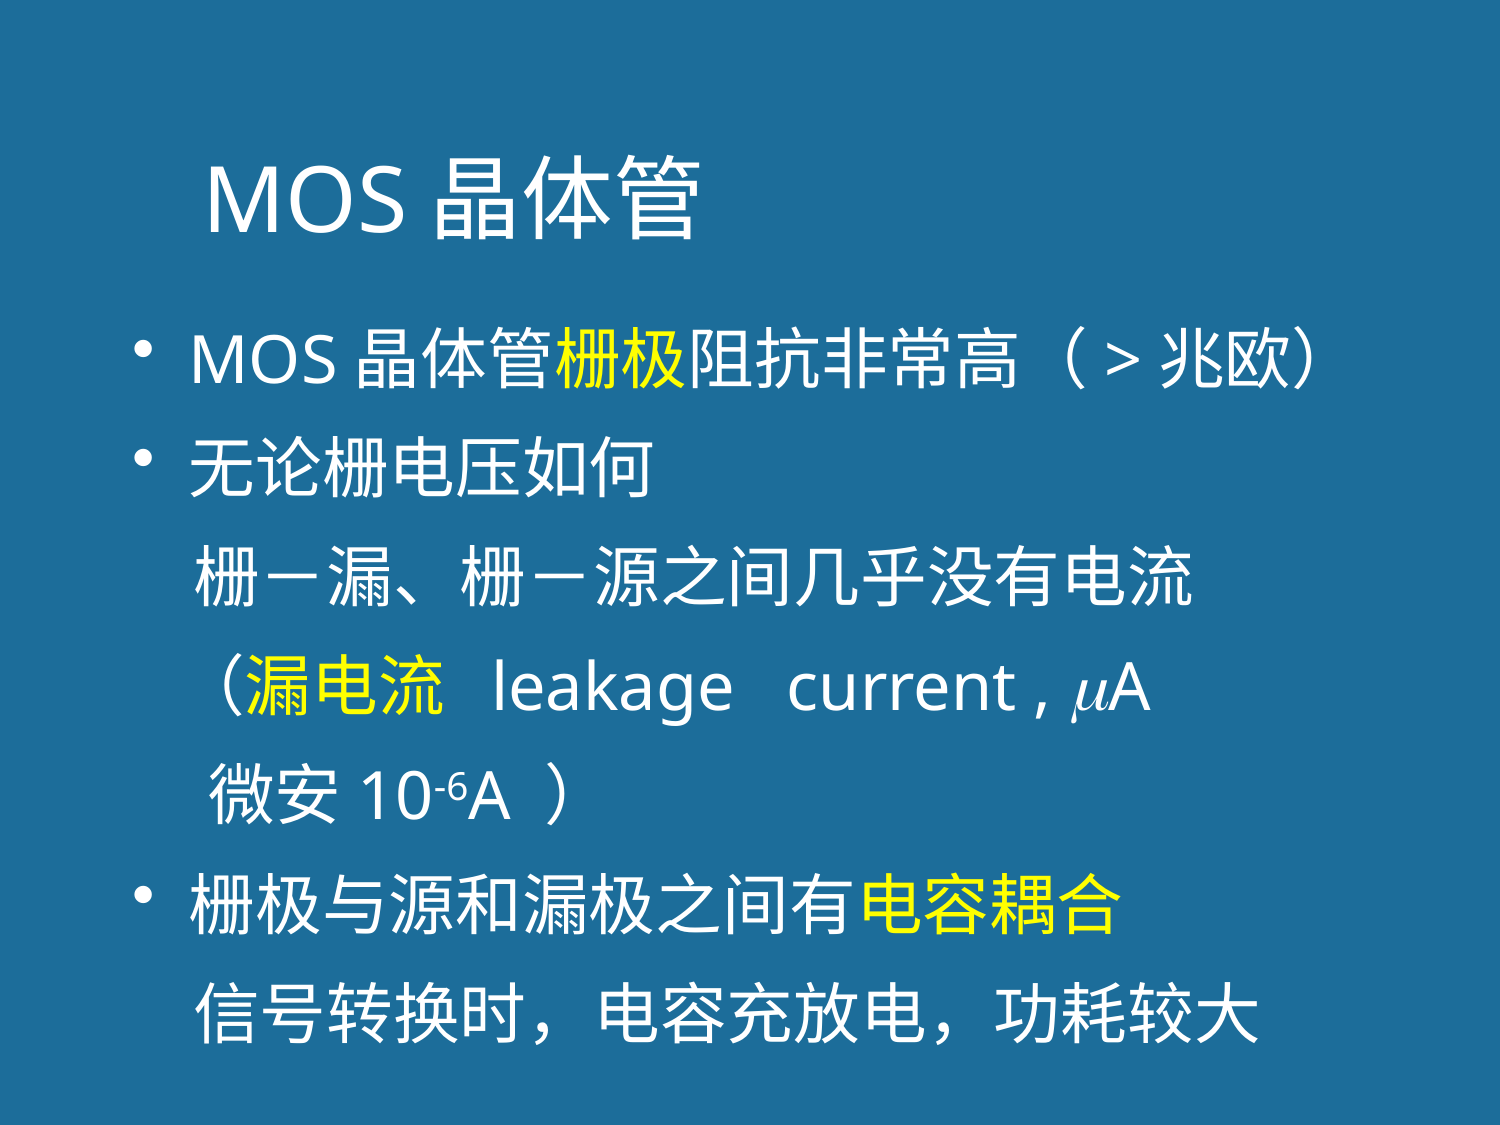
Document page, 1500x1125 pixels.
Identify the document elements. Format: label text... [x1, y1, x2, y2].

slide_number 14 [1151, 1025, 1465, 1100]
list MOS晶体管栅极阻抗非常高（>兆欧） 无论栅电压如何 栅－漏、栅－源之间几乎没有电流 （漏电流 leakage current , A 微安10-6A ） 栅极与源和漏极之间有电容耦合 信号转换时，电容充放电，功耗较大 [117, 292, 1443, 968]
title MOS晶体管 [187, 133, 1463, 259]
